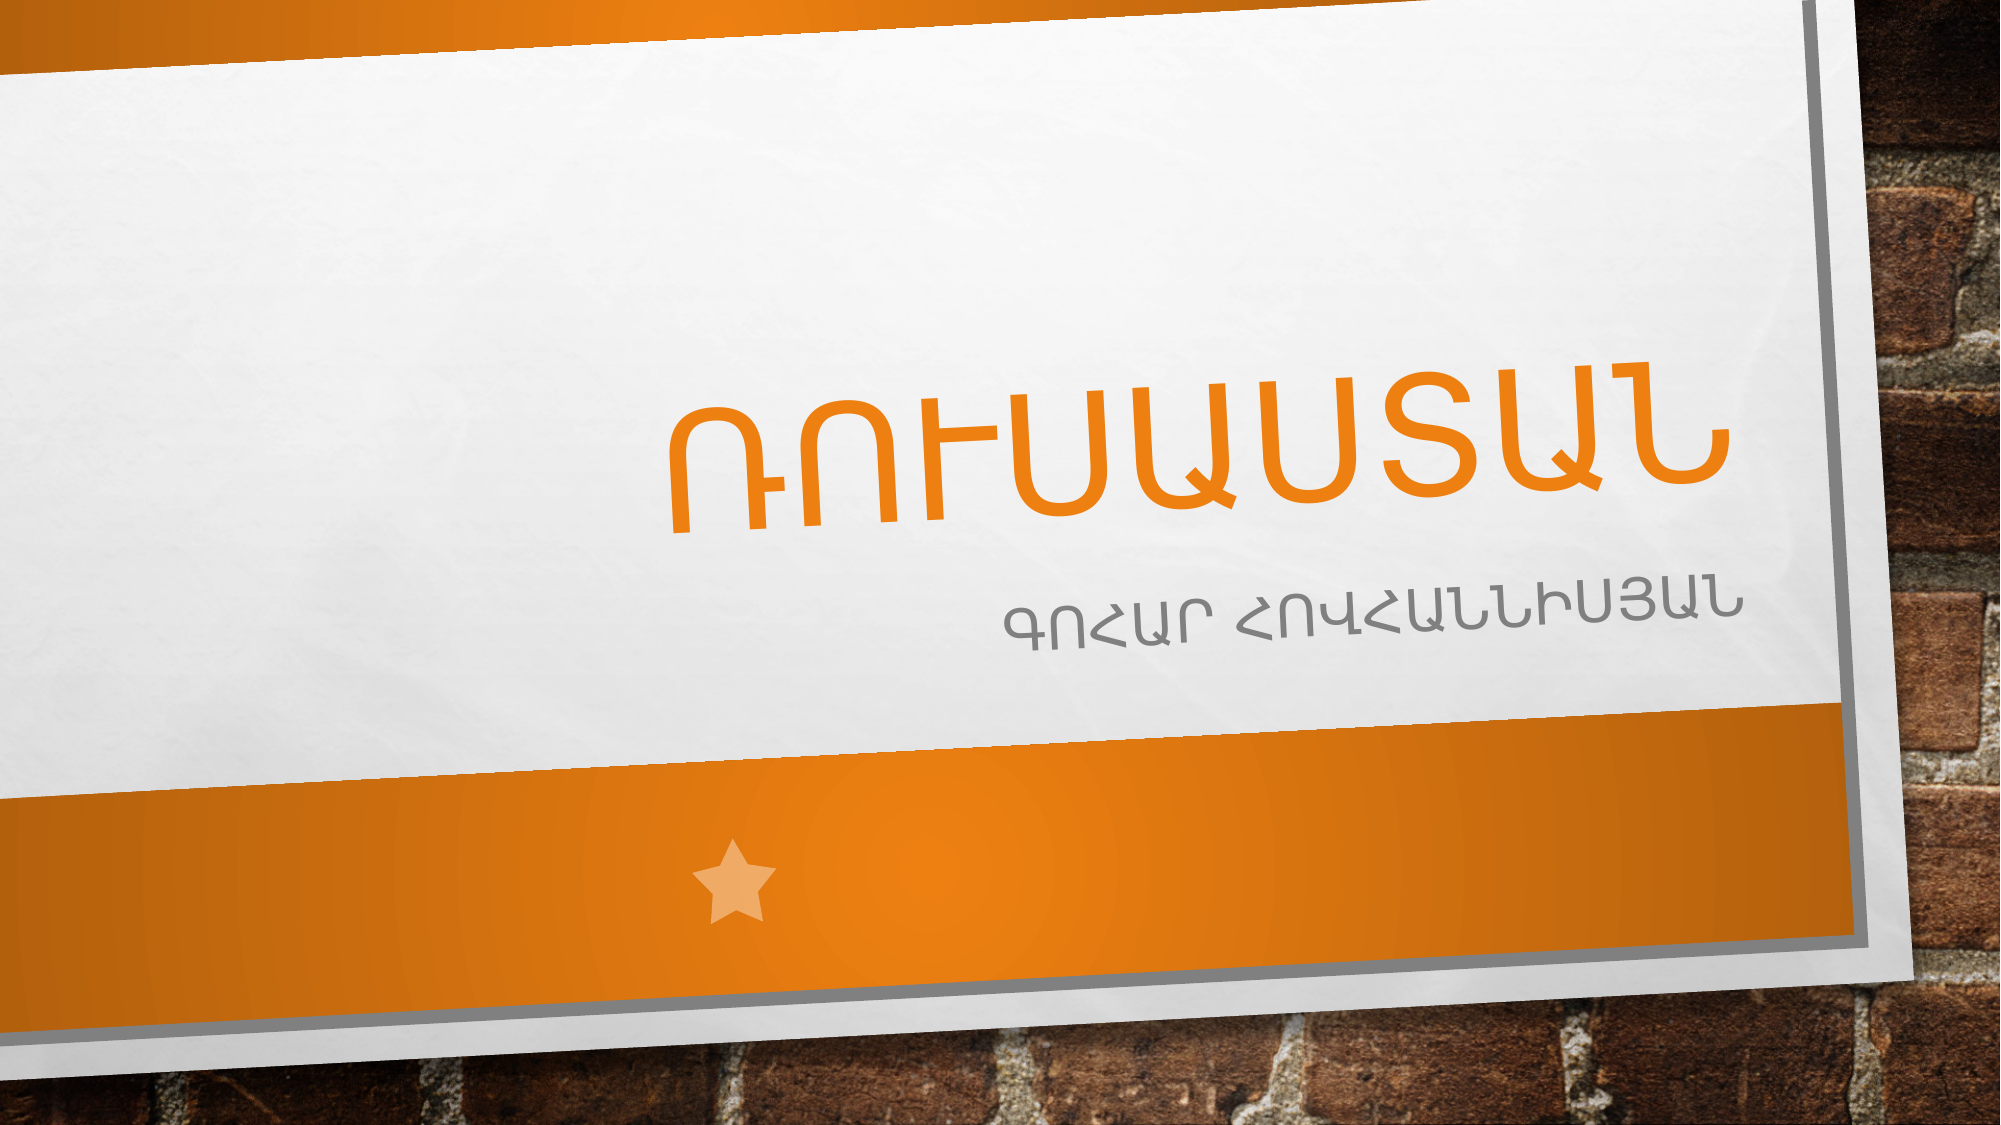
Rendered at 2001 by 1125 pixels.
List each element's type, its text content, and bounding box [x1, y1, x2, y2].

subtitle Գոհար Հովհաննիսյան [159, 533, 1763, 708]
picture [0, 0, 2000, 1125]
title Ռուսաստան [135, 67, 1758, 605]
